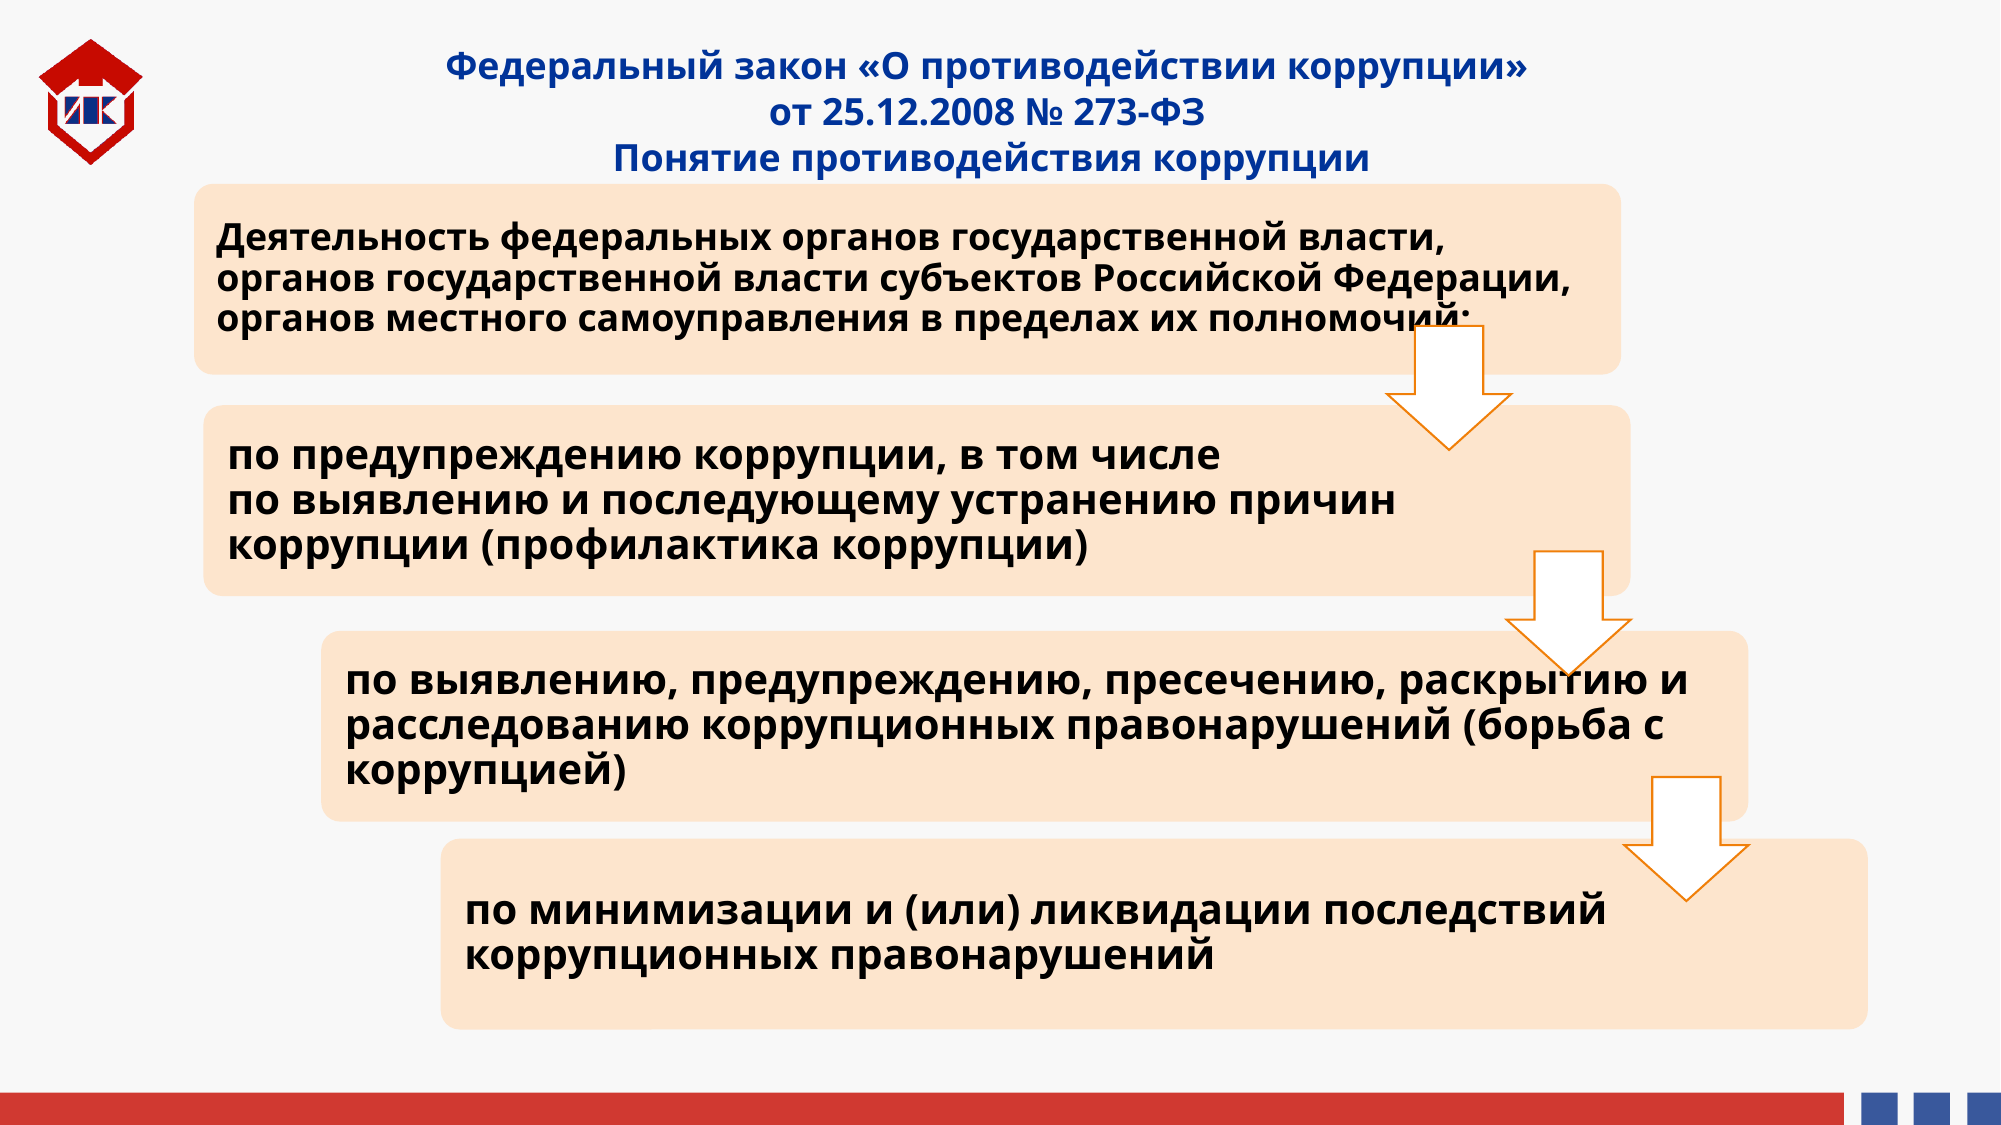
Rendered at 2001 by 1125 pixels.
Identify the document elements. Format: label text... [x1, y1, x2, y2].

title Федеральный закон «О противодействии коррупции» от 25.12.2008 № 273-ФЗ Понятие противодействия коррупции [151, 16, 1833, 179]
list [83, 179, 1868, 1048]
picture [18, 9, 152, 180]
